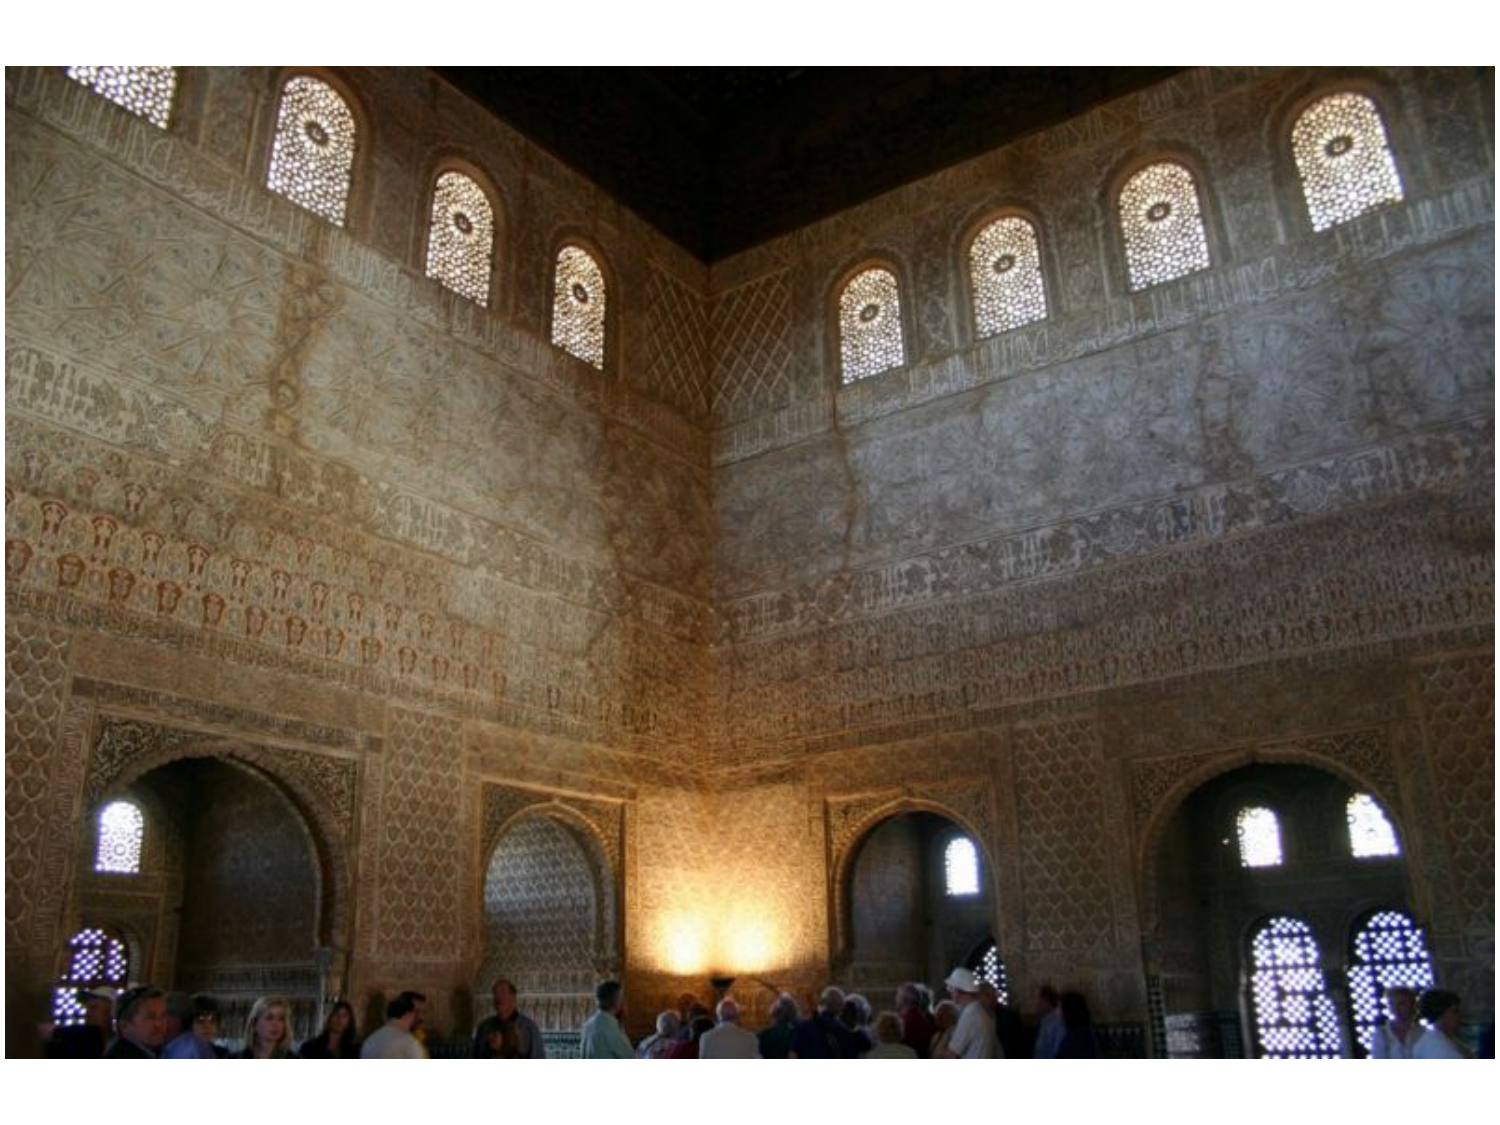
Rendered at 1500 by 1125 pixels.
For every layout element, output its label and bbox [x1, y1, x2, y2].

picture [5, 66, 1495, 1059]
